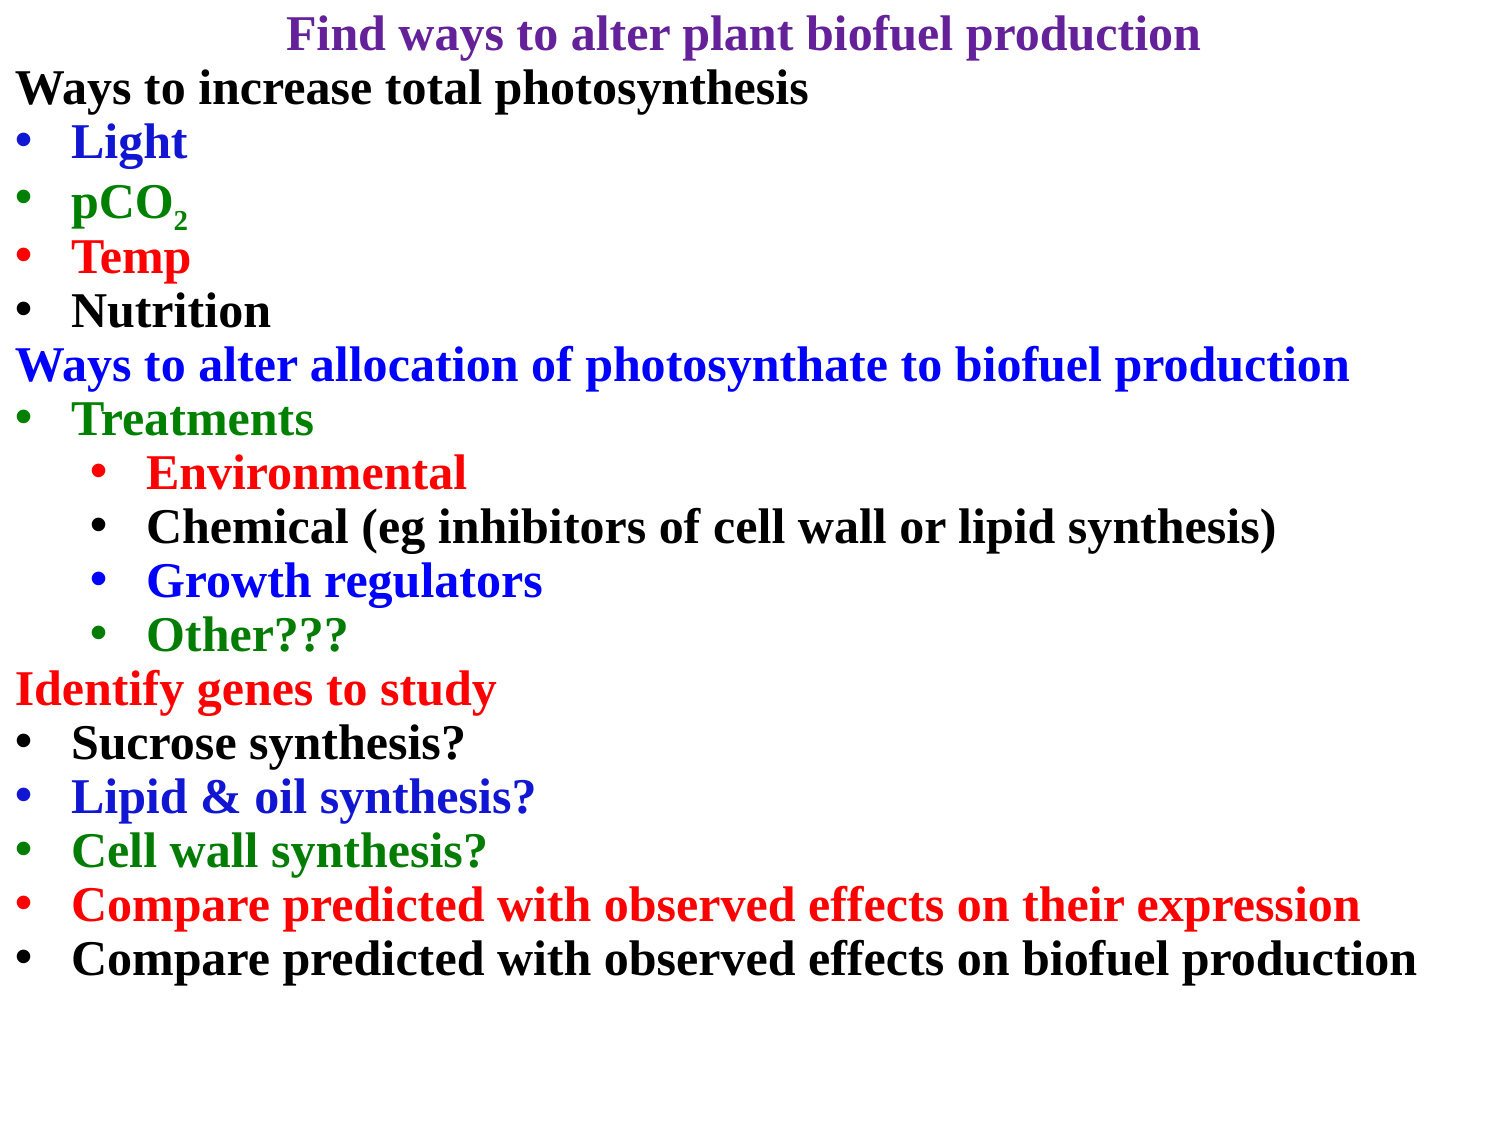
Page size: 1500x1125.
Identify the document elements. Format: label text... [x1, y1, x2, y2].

text_box Find ways to alter plant biofuel production Ways to increase total photosynthesis Light pCO2 Temp Nutrition Ways to alter allocation of photosynthate to biofuel production Treatments Environmental Chemical (eg inhibitors of cell wall or lipid synthesis) Growth regulators Other??? Identify genes to study Sucrose synthesis? Lipid & oil synthesis? Cell wall synthesis? Compare predicted with observed effects on their expression Compare predicted with observed effects on biofuel production [0, 0, 1500, 994]
